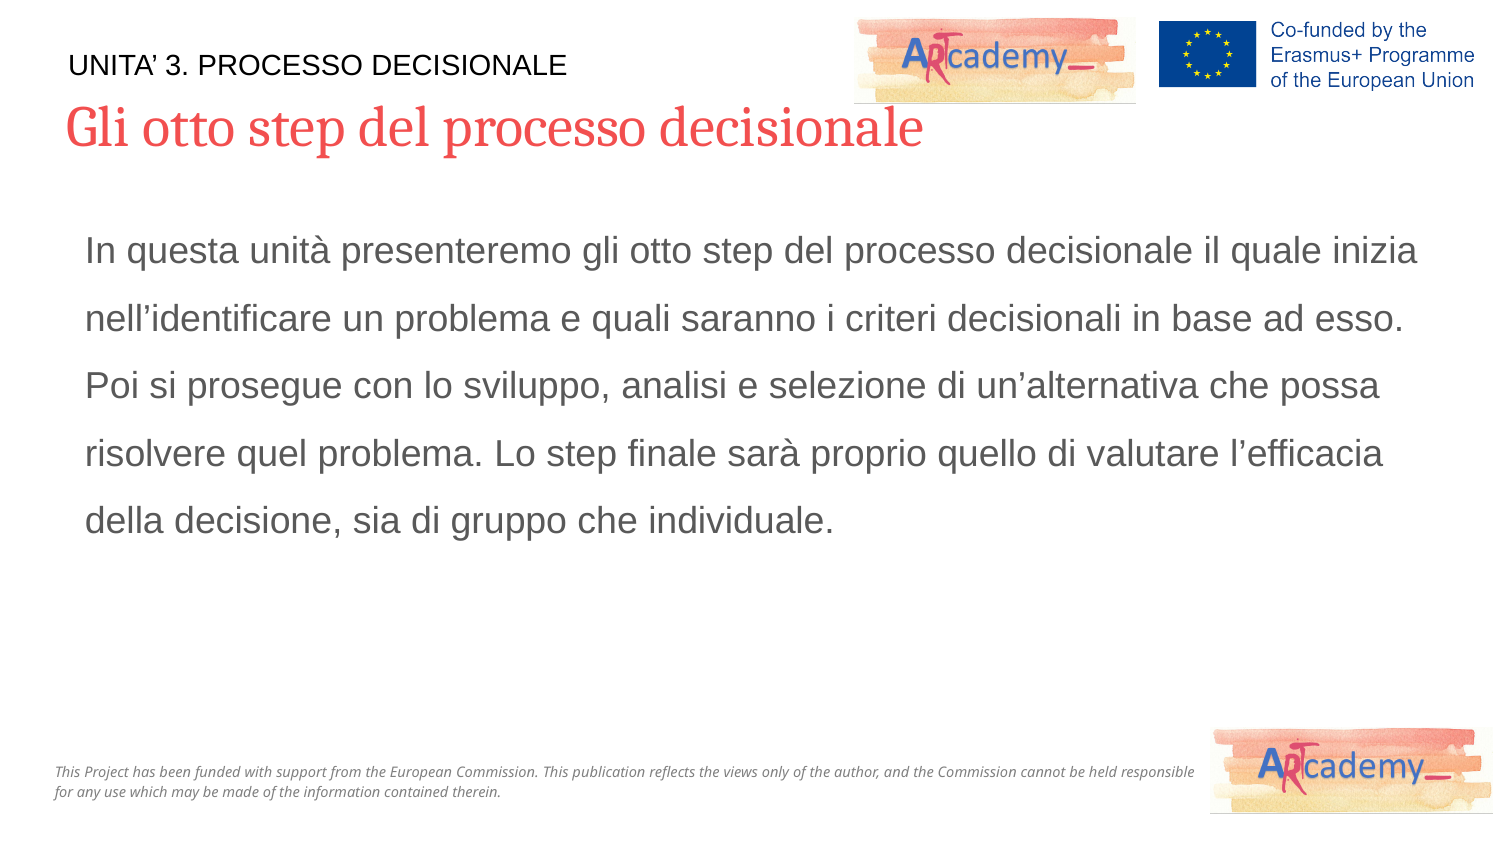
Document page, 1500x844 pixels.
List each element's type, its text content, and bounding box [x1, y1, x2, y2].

title Gli otto step del processo decisionale [51, 72, 1449, 167]
picture [1158, 21, 1474, 91]
picture [854, 0, 1137, 134]
text_box UNITA’ 3. PROCESSO DECISIONALE [53, 39, 770, 89]
text_box This Project has been funded with support from the European Commission. This publication reflects the views only of the author, and the Commission cannot be held responsible for any use which may be made of the information contained therein. [39, 754, 1205, 799]
picture [1210, 709, 1493, 844]
list In questa unità presenteremo gli otto step del processo decisionale il quale inizia nell’identificare un problema e quali saranno i criteri decisionali in base ad esso. Poi si prosegue con lo sviluppo, analisi e selezione di un’alternativa che possa risolvere quel problema. Lo step finale sarà proprio quello di valutare l’efficacia della decisione, sia di gruppo che individuale. [51, 189, 1449, 750]
